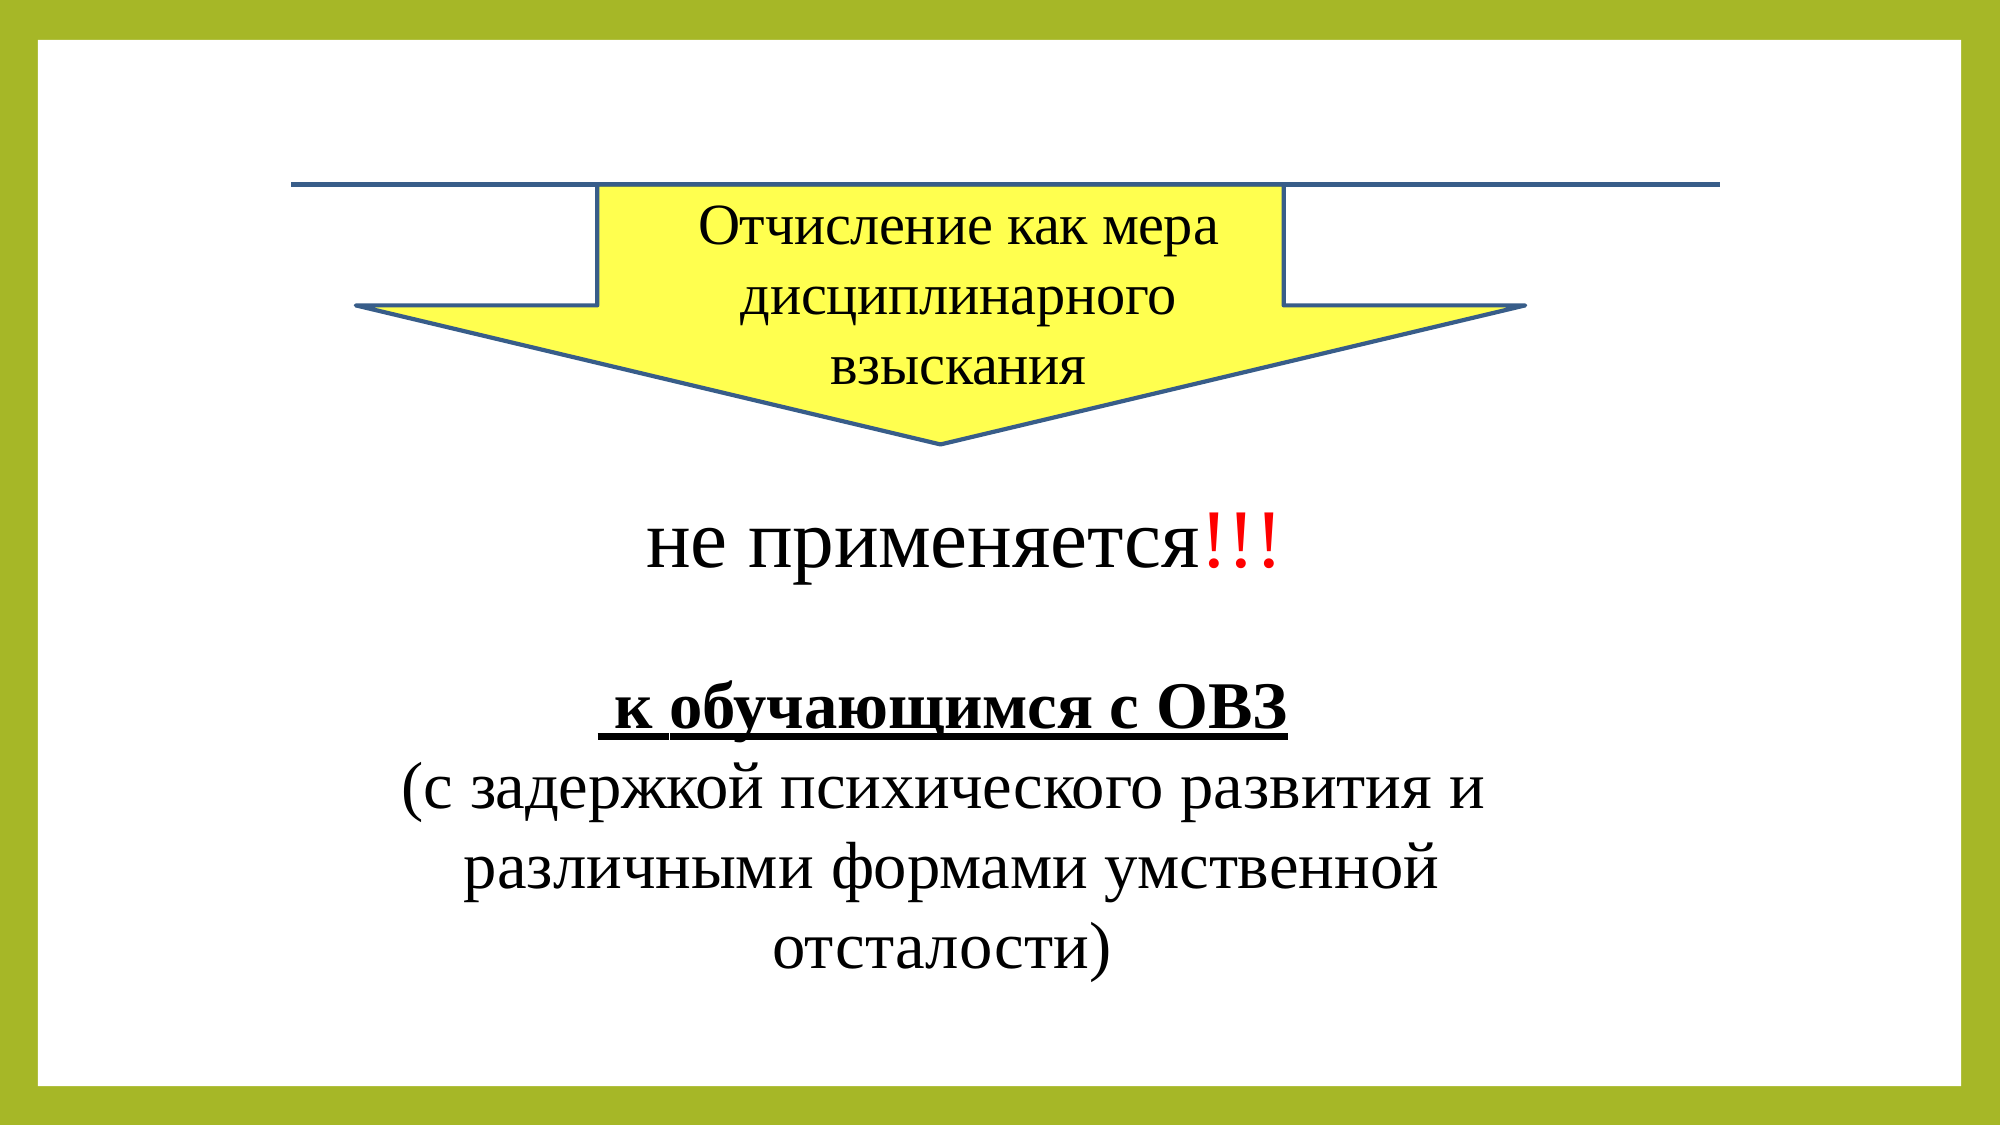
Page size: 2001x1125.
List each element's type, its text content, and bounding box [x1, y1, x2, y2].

text_box не применяется!!! к обучающимся с ОВЗ (с задержкой психического развития и различными формами умственной отсталости) [396, 482, 1490, 983]
text_box [741, 397, 1140, 445]
text_box Отчисление как мера дисциплинарного взыскания [476, 184, 1559, 397]
text_box [355, 305, 476, 334]
